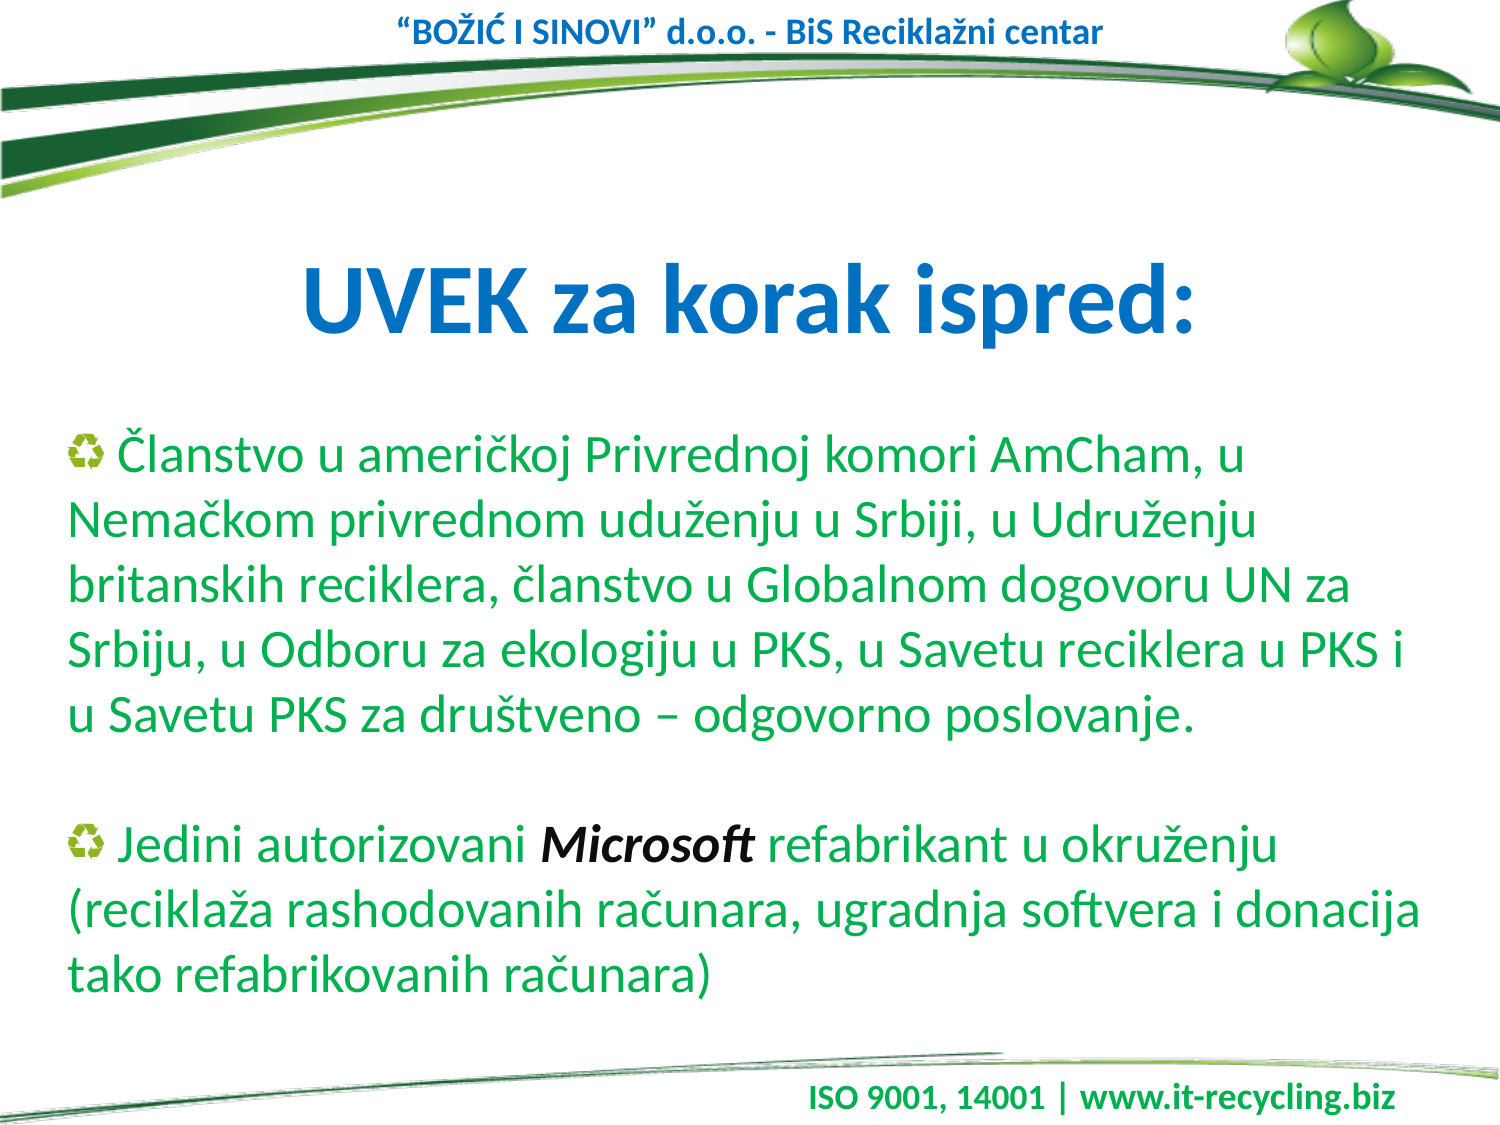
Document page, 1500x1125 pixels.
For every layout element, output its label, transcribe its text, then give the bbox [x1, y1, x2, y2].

text_box “BOŽIĆ I SINOVI” d.o.o. - BiS Reciklažni centar [0, 0, 1500, 60]
picture [0, 60, 1500, 1125]
text_box UVEK za korak ispred: Članstvo u američkoj Privrednoj komori AmCham, u Nemačkom privrednom uduženju u Srbiji, u Udruženju britanskih reciklera, članstvo u Globalnom dogovoru UN za Srbiju, u Odboru za ekologiju u PKS, u Savetu reciklera u PKS i u Savetu PKS za društveno – odgovorno poslovanje. Jedini autorizovani Microsoft refabrikant u okruženju (reciklaža rashodovanih računara, ugradnja softvera i donacija tako refabrikovanih računara) [53, 106, 1447, 1011]
text_box ISO 9001, 14001 | www.it-recycling.biz [784, 1064, 1411, 1125]
